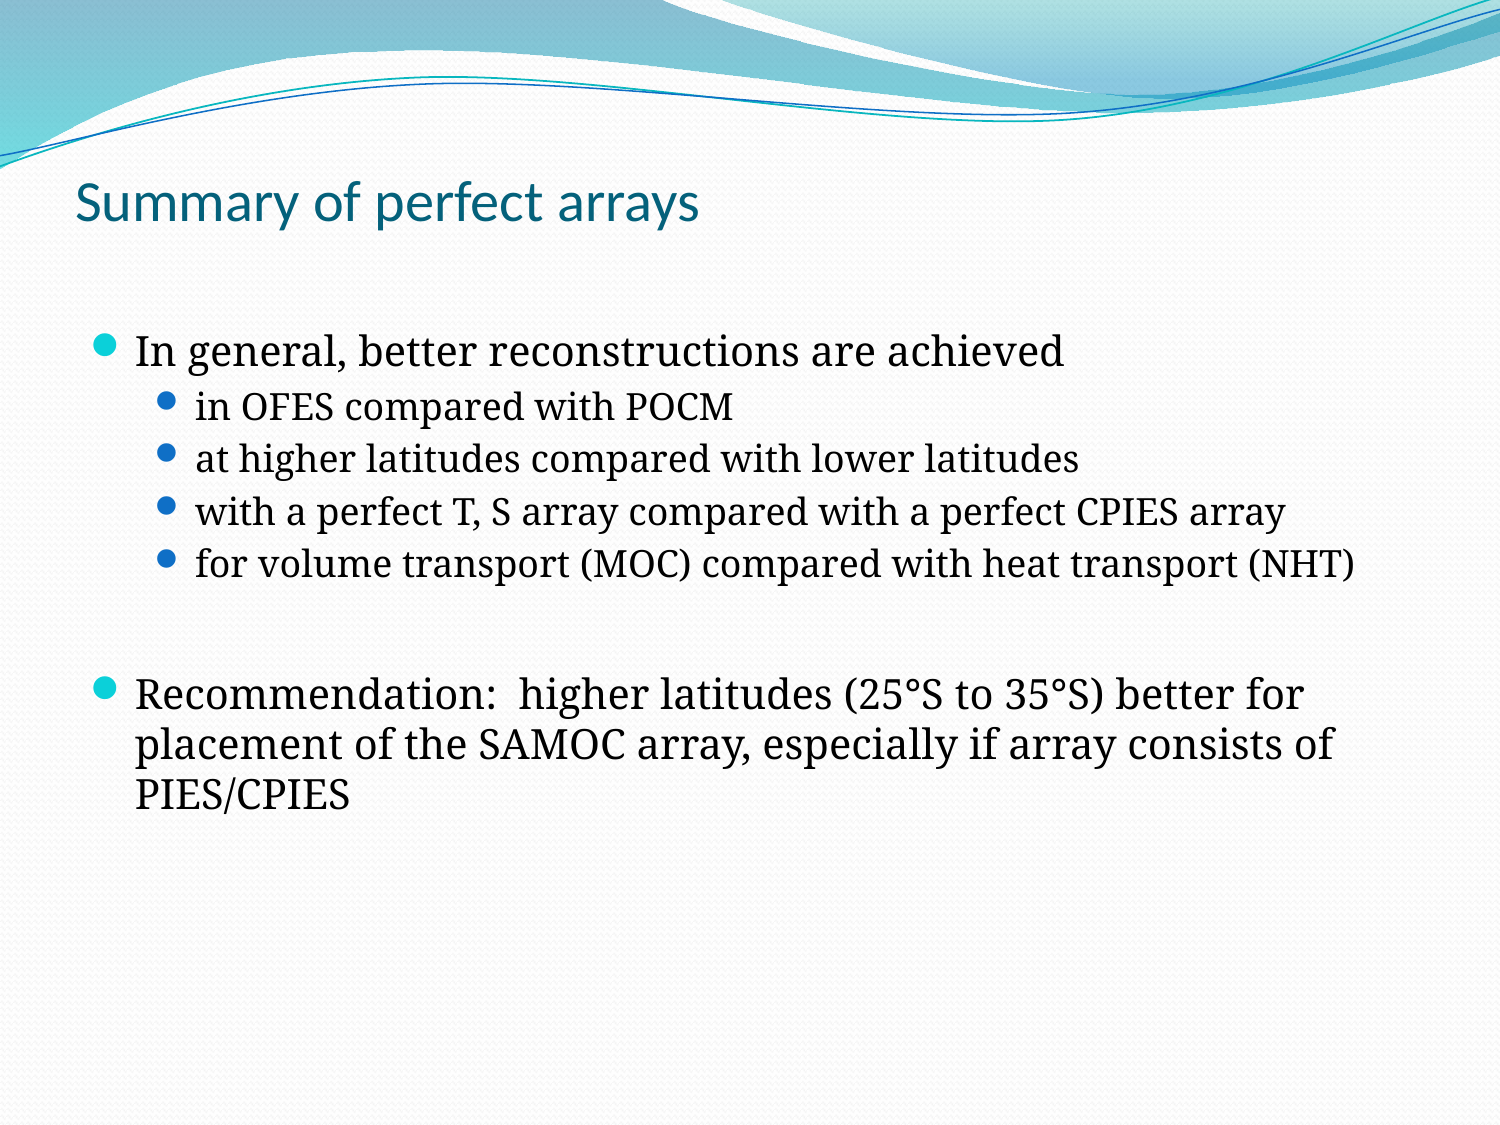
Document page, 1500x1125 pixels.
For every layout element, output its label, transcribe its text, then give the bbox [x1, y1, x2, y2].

title Summary of perfect arrays [74, 115, 1426, 304]
list In general, better reconstructions are achieved in OFES compared with POCM at higher latitudes compared with lower latitudes with a perfect T, S array compared with a perfect CPIES array for volume transport (MOC) compared with heat transport (NHT) Recommendation: higher latitudes (25°S to 35°S) better for placement of the SAMOC array, especially if array consists of PIES/CPIES [74, 317, 1426, 1038]
